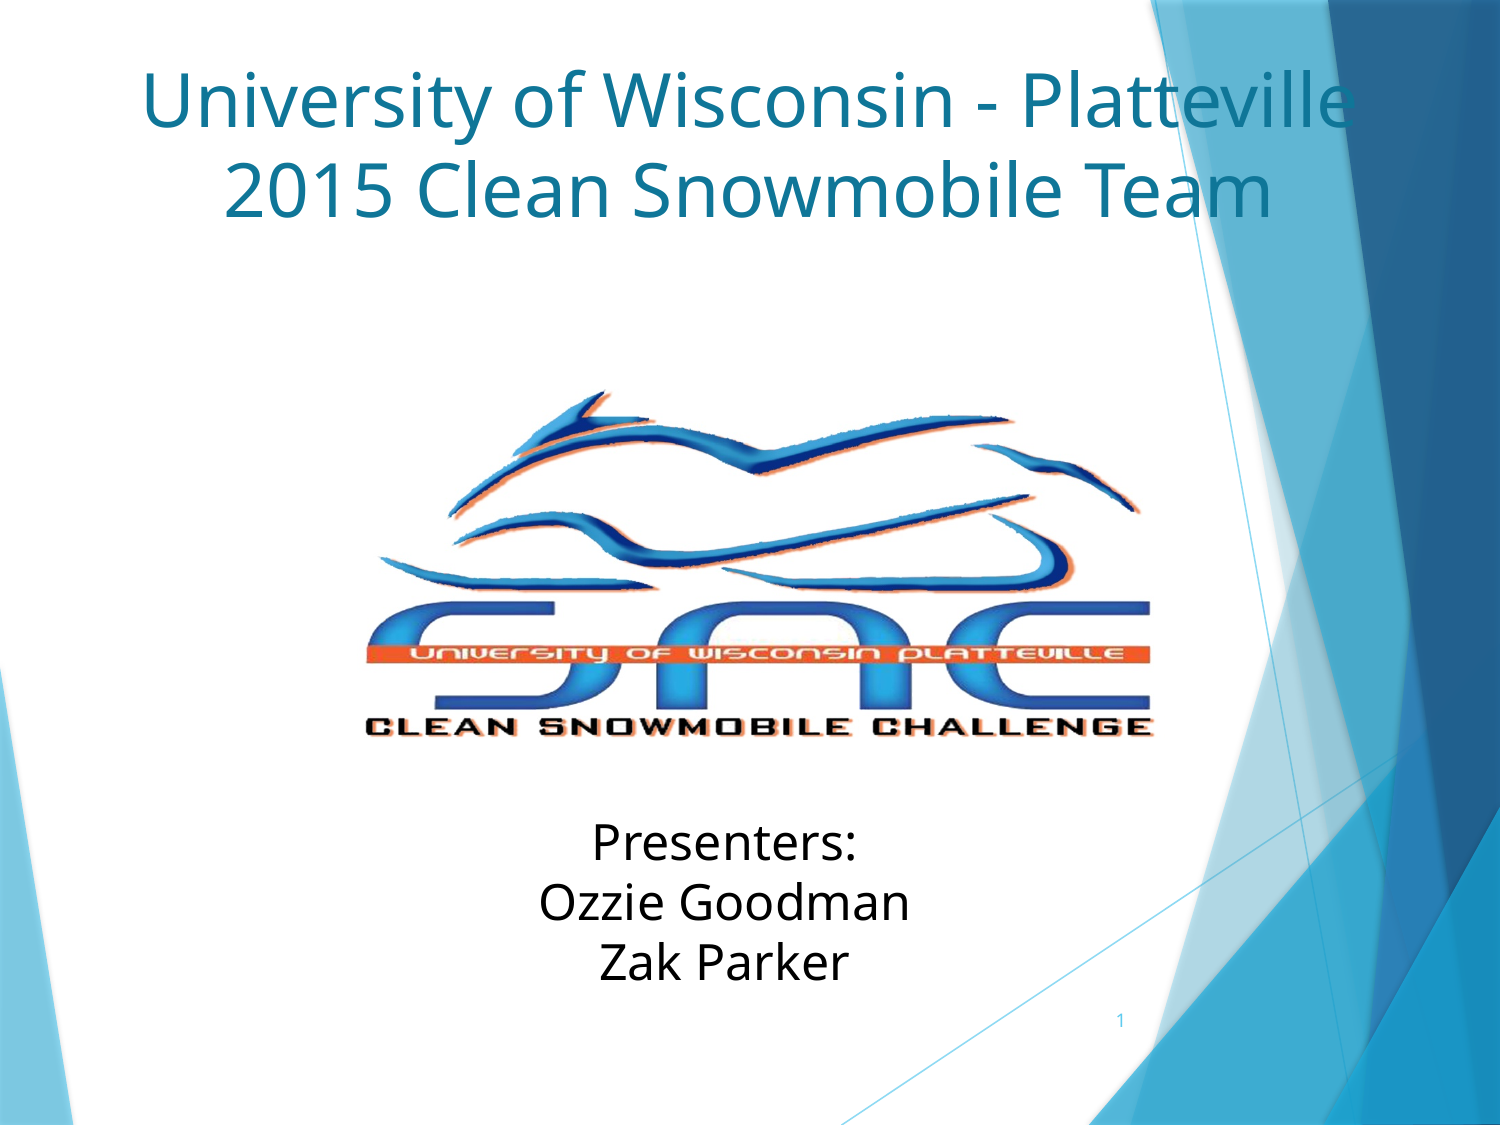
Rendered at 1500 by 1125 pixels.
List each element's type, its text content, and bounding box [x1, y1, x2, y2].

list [324, 361, 1176, 776]
slide_number 1 [1057, 998, 1142, 1051]
text_box Presenters: Ozzie Goodman Zak Parker [199, 803, 1250, 998]
title University of Wisconsin - Platteville 2015 Clean Snowmobile Team [75, 45, 1425, 288]
